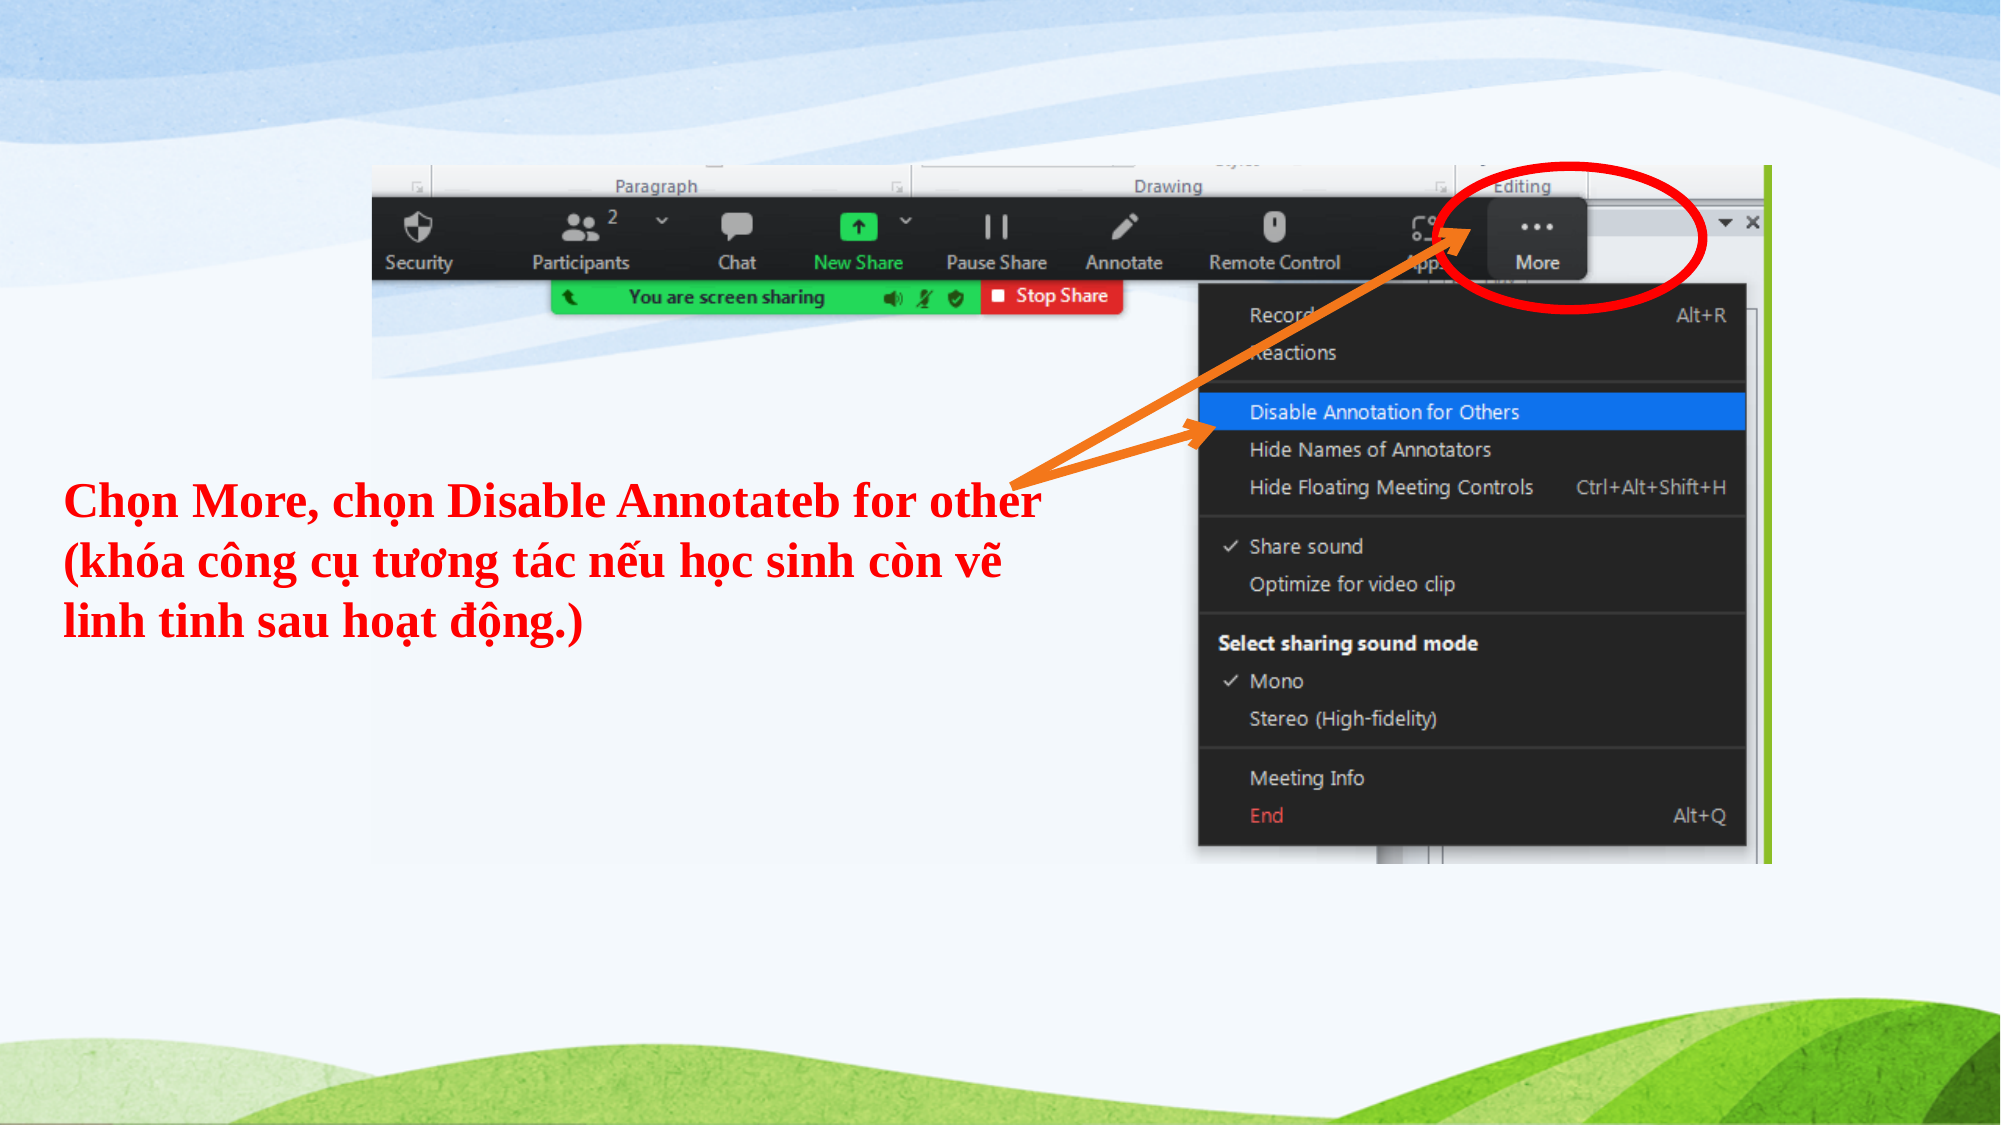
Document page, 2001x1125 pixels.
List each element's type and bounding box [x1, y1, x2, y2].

picture [0, 0, 2001, 1125]
text_box [43, 166, 1703, 658]
